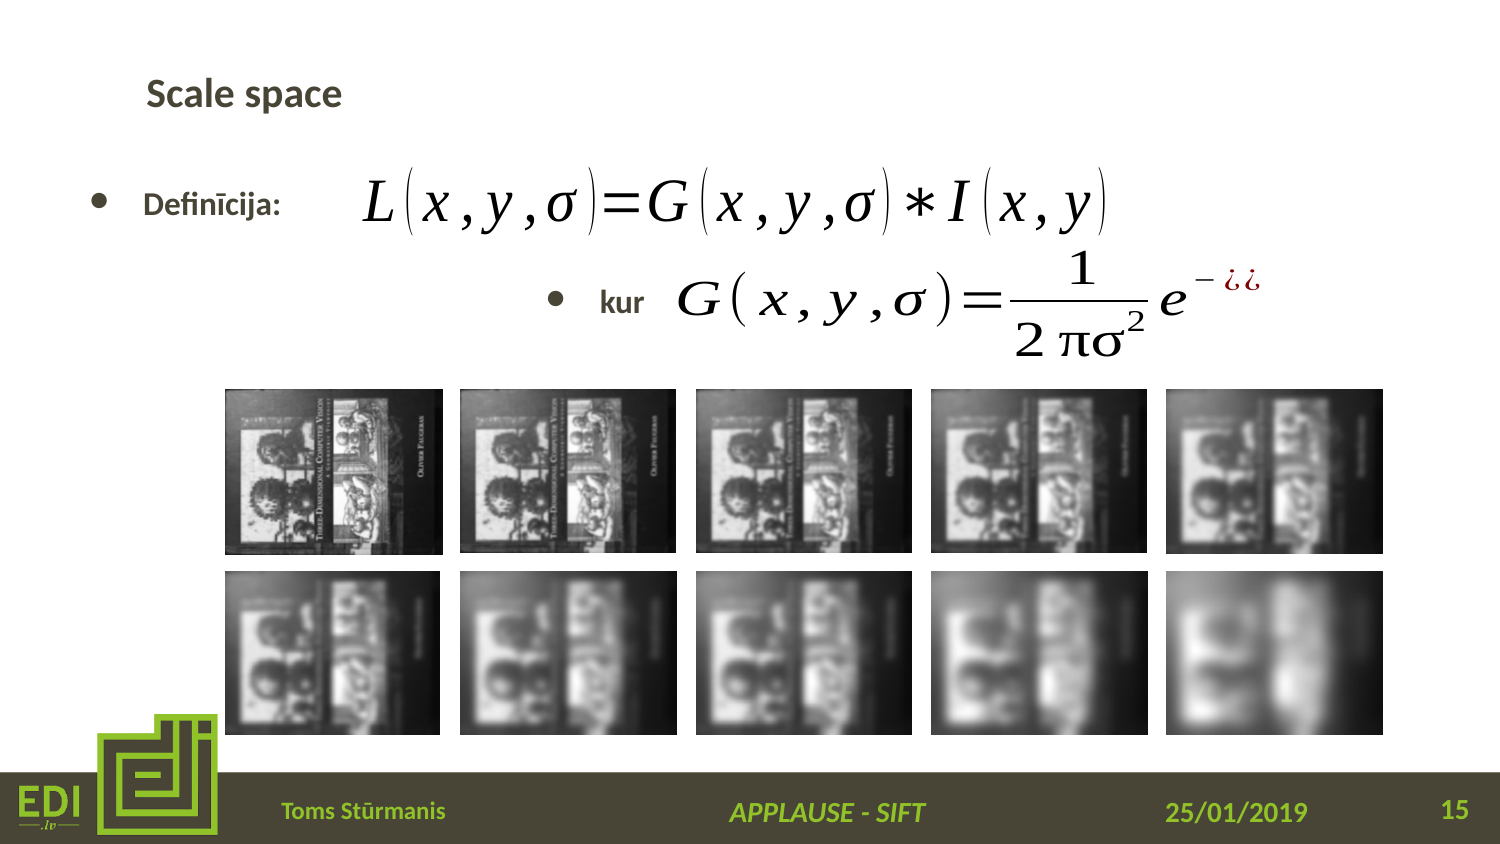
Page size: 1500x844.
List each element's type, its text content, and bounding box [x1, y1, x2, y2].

picture [0, 571, 1500, 844]
picture [695, 389, 912, 554]
picture [460, 389, 676, 554]
text_box kur [509, 200, 915, 315]
picture [224, 389, 443, 556]
picture [931, 389, 1147, 554]
text_box Definīcija: [53, 101, 1320, 505]
picture [1165, 389, 1383, 554]
text_box Scale space [134, 59, 1170, 101]
